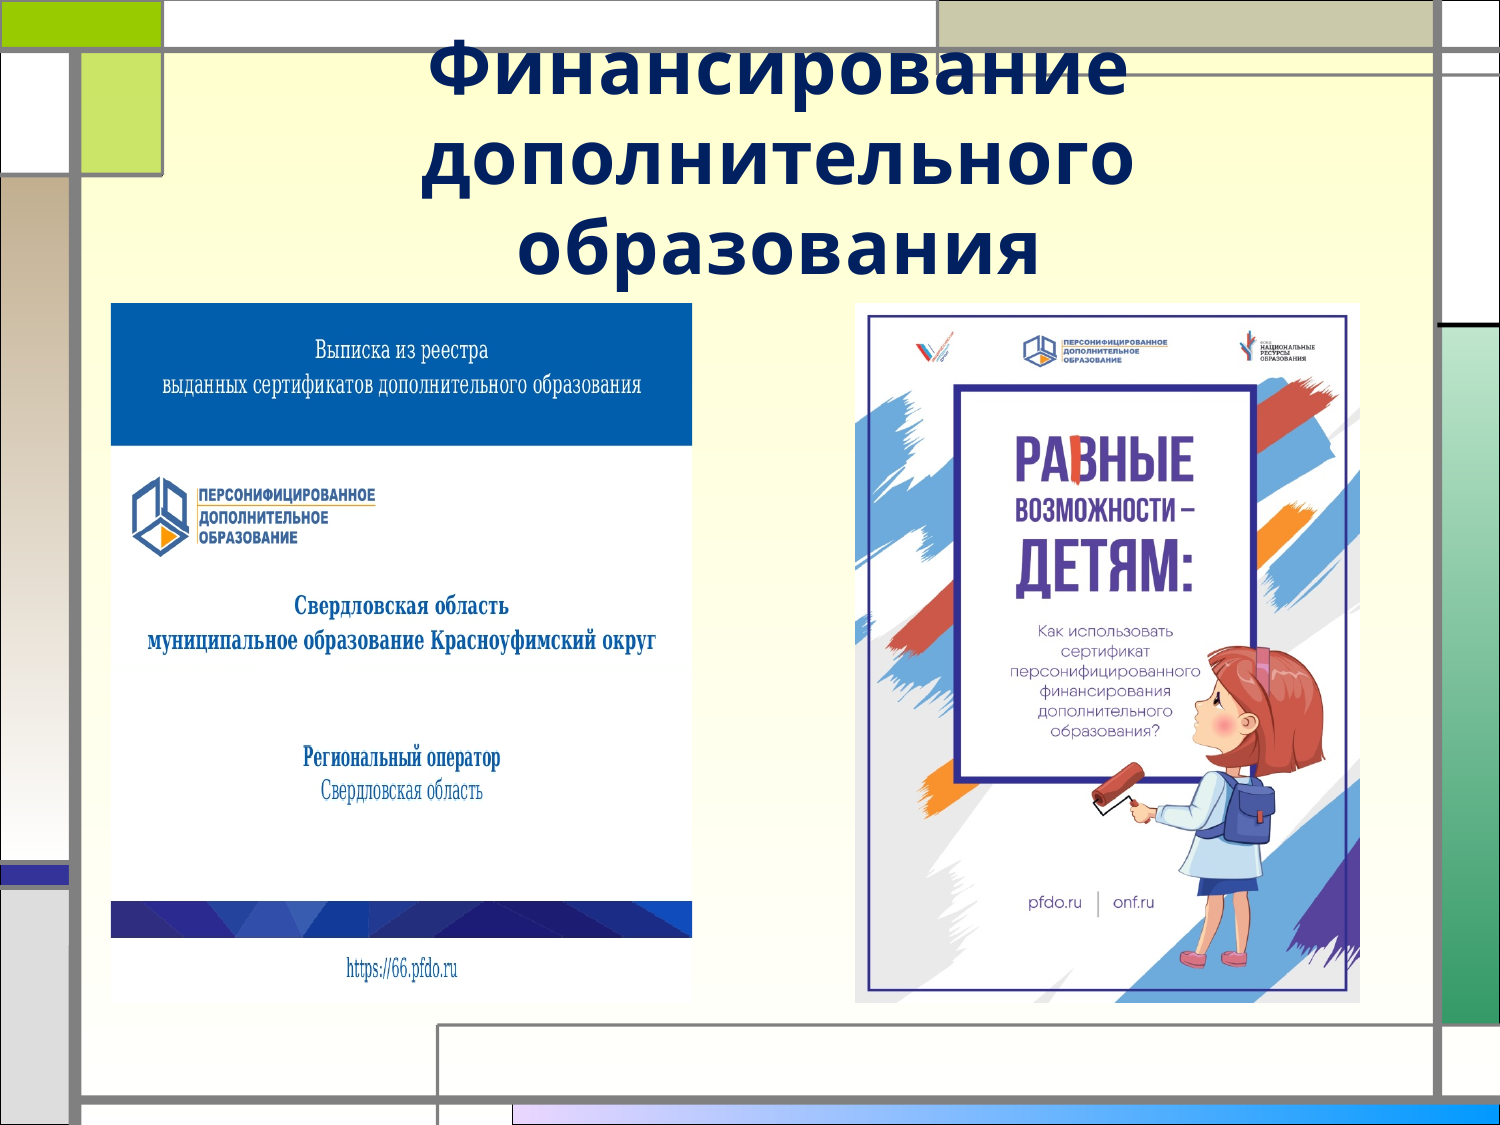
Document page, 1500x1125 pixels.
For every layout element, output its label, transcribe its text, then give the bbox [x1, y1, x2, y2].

title Финансирование дополнительного образования [141, 60, 1418, 249]
picture [854, 302, 1360, 1004]
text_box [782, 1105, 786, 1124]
picture [110, 302, 693, 1004]
